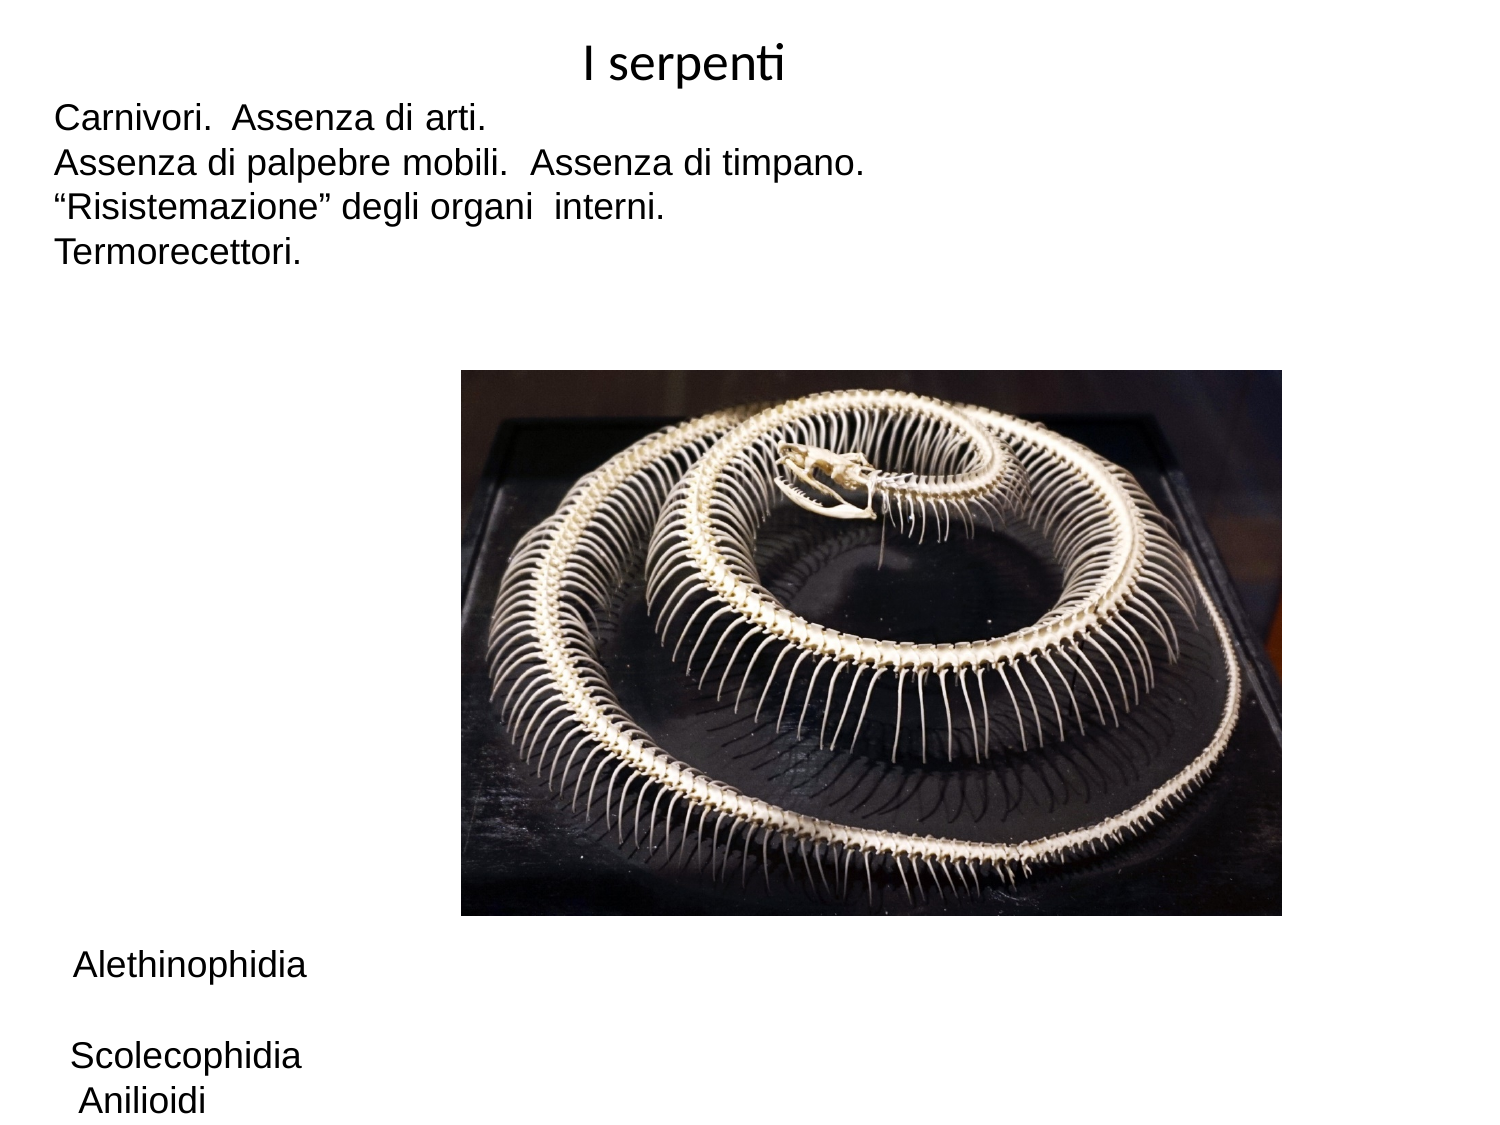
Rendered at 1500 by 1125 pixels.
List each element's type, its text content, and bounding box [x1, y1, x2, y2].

text_box Carnivori. Assenza di arti. Assenza di palpebre mobili. Assenza di timpano. “Risistemazione” degli organi interni. Termorecettori. [52, 91, 1055, 273]
text_box Alethinophidia Scolecophidia Anilioidi [68, 939, 310, 1121]
text_box I serpenti [581, 25, 1002, 91]
picture [461, 370, 1282, 916]
